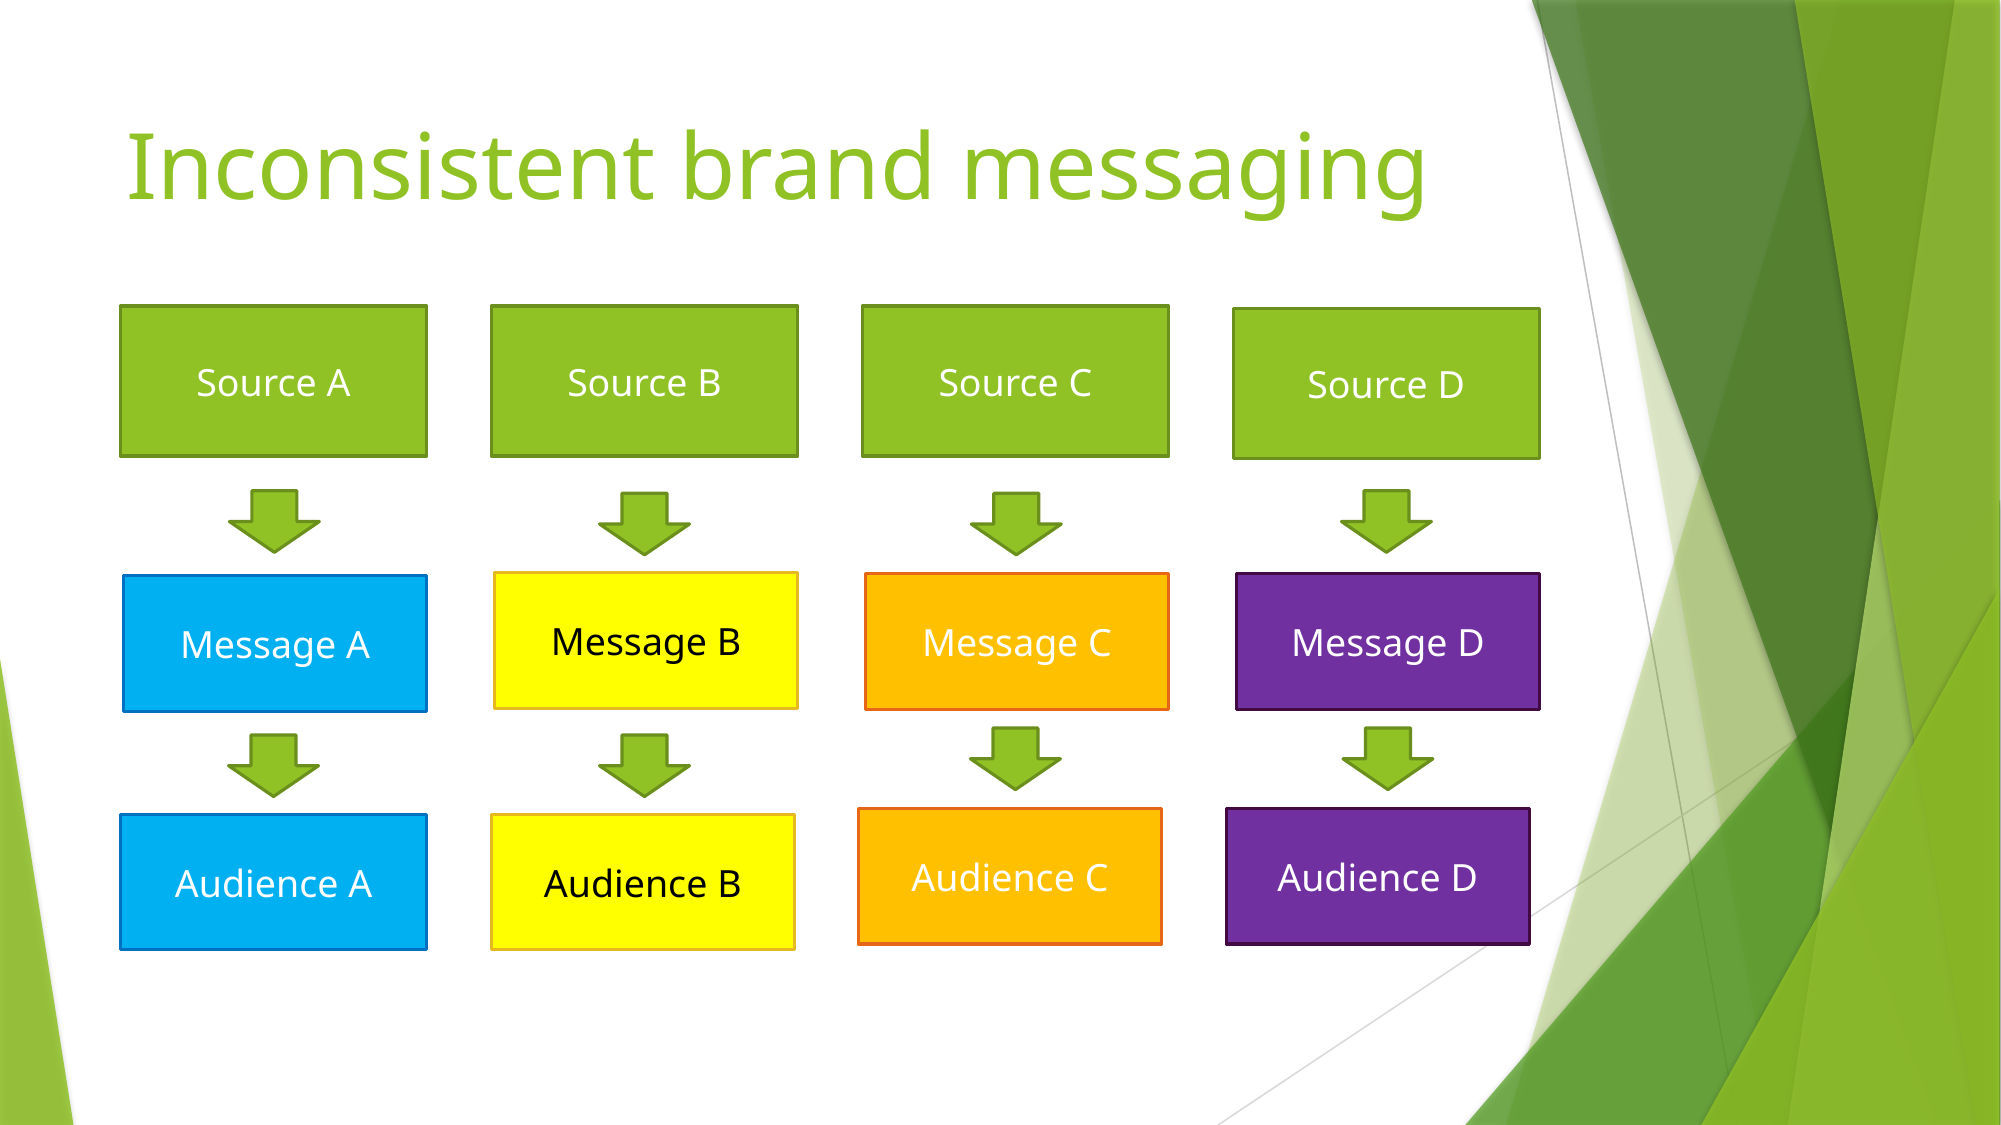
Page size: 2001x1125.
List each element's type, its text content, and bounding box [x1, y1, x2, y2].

text_box Audience C [857, 807, 1163, 946]
text_box Source C [861, 304, 1170, 458]
text_box [598, 733, 692, 798]
text_box Source D [1232, 307, 1541, 460]
text_box [969, 491, 1063, 557]
text_box [968, 726, 1062, 791]
title Inconsistent brand messaging [111, 99, 1522, 317]
text_box [598, 491, 692, 557]
text_box Message A [122, 574, 428, 713]
text_box Message B [493, 571, 799, 710]
text_box Source A [119, 304, 428, 458]
text_box Source B [490, 304, 799, 458]
text_box [1341, 726, 1435, 791]
text_box Audience A [119, 813, 428, 951]
text_box Audience D [1225, 807, 1531, 946]
text_box Audience B [490, 813, 796, 951]
text_box Message C [864, 572, 1170, 711]
text_box [1339, 489, 1433, 554]
text_box Message D [1235, 572, 1541, 711]
text_box [227, 489, 321, 554]
text_box [227, 733, 321, 798]
